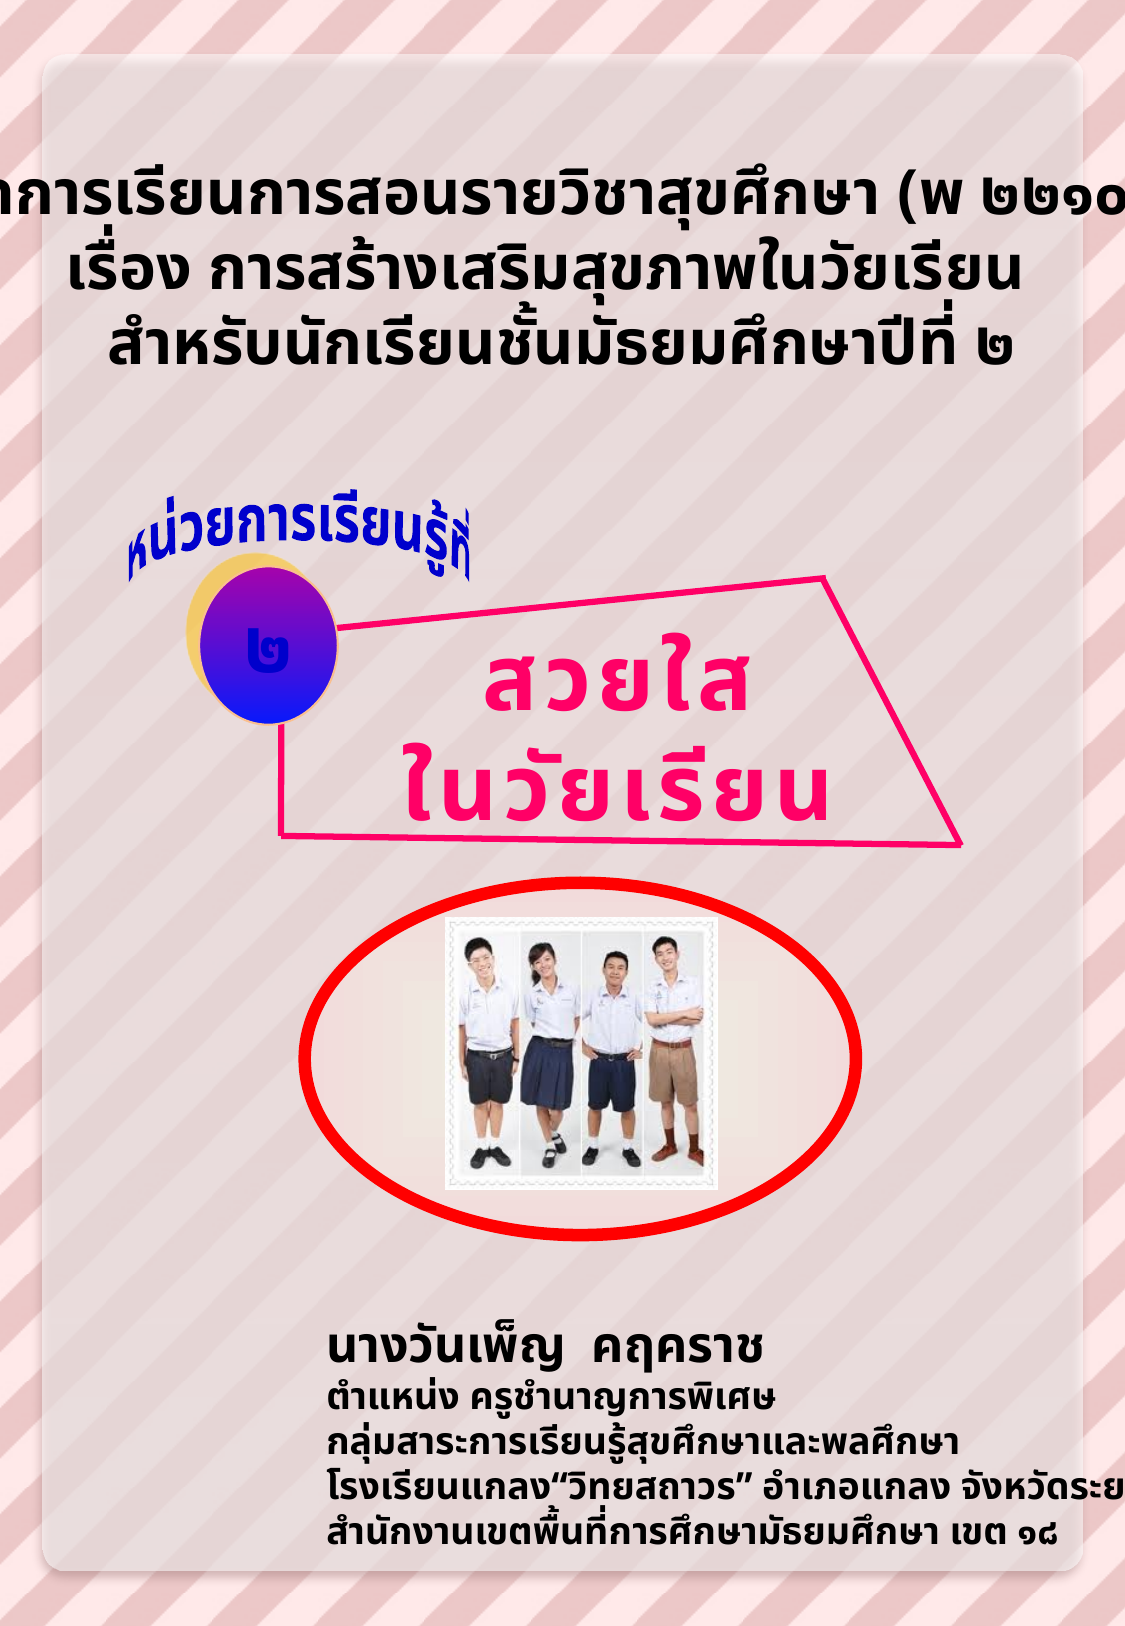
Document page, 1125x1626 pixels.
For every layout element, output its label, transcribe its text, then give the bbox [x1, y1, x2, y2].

text_box นางวันเพ็ญ คฤคราช ตำแหน่ง ครูชำนาญการพิเศษ กลุ่มสาระการเรียนรู้สุขศึกษาและพลศึกษา โรงเรียนแกลง“วิทยสถาวร” อำเภอแกลง จังหวัดระยอง สำนักงานเขตพื้นที่การศึกษามัธยมศึกษา เขต ๑๘ [311, 1304, 1125, 1560]
text_box ชุดการเรียนการสอนรายวิชาสุขศึกษา (พ ๒๒๑๐๑) เรื่อง การสร้างเสริมสุขภาพในวัยเรียน สำหรับนักเรียนชั้นมัธยมศึกษาปีที่ ๒ [0, 144, 1125, 385]
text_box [128, 472, 962, 849]
text_box [304, 882, 856, 1236]
picture [445, 917, 718, 1190]
